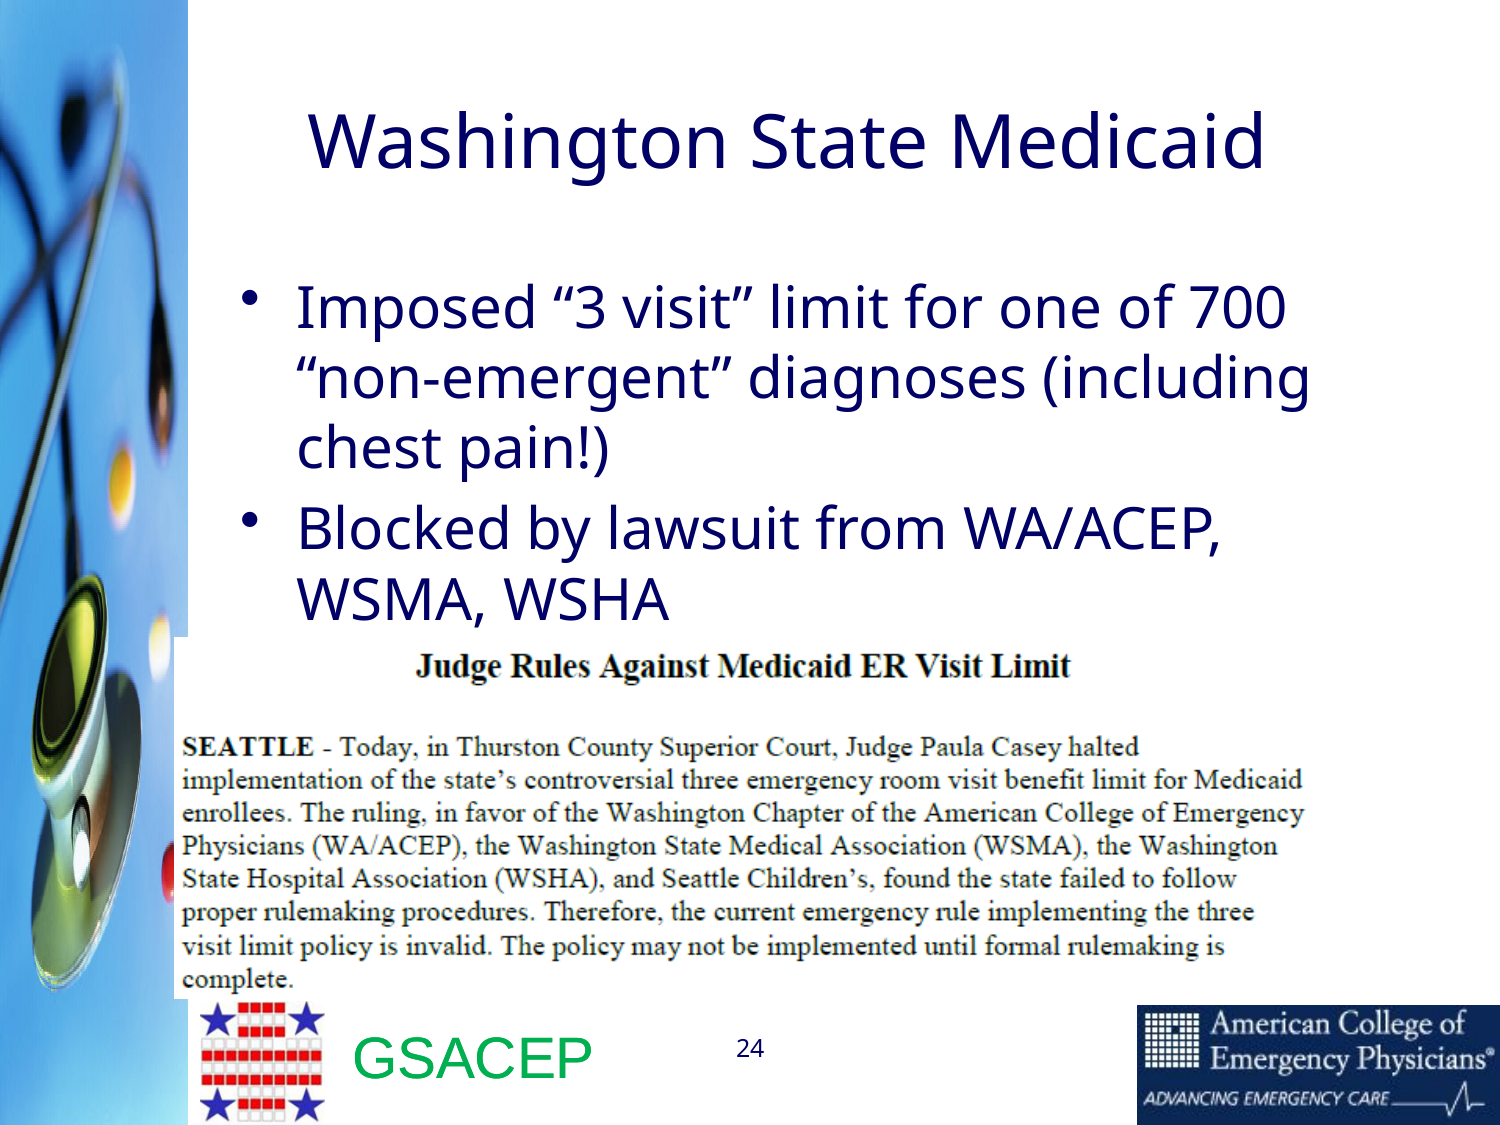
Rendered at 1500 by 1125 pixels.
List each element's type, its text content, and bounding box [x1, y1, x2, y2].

picture [1137, 1005, 1500, 1125]
slide_number 24 [612, 1024, 889, 1086]
picture [0, 0, 1343, 1125]
list Imposed “3 visit” limit for one of 700 “non-emergent” diagnoses (including chest pain!) Blocked by lawsuit from WA/ACEP, WSMA, WSHA [224, 262, 1426, 1006]
title Washington State Medicaid [224, 44, 1351, 233]
picture [200, 1001, 325, 1125]
